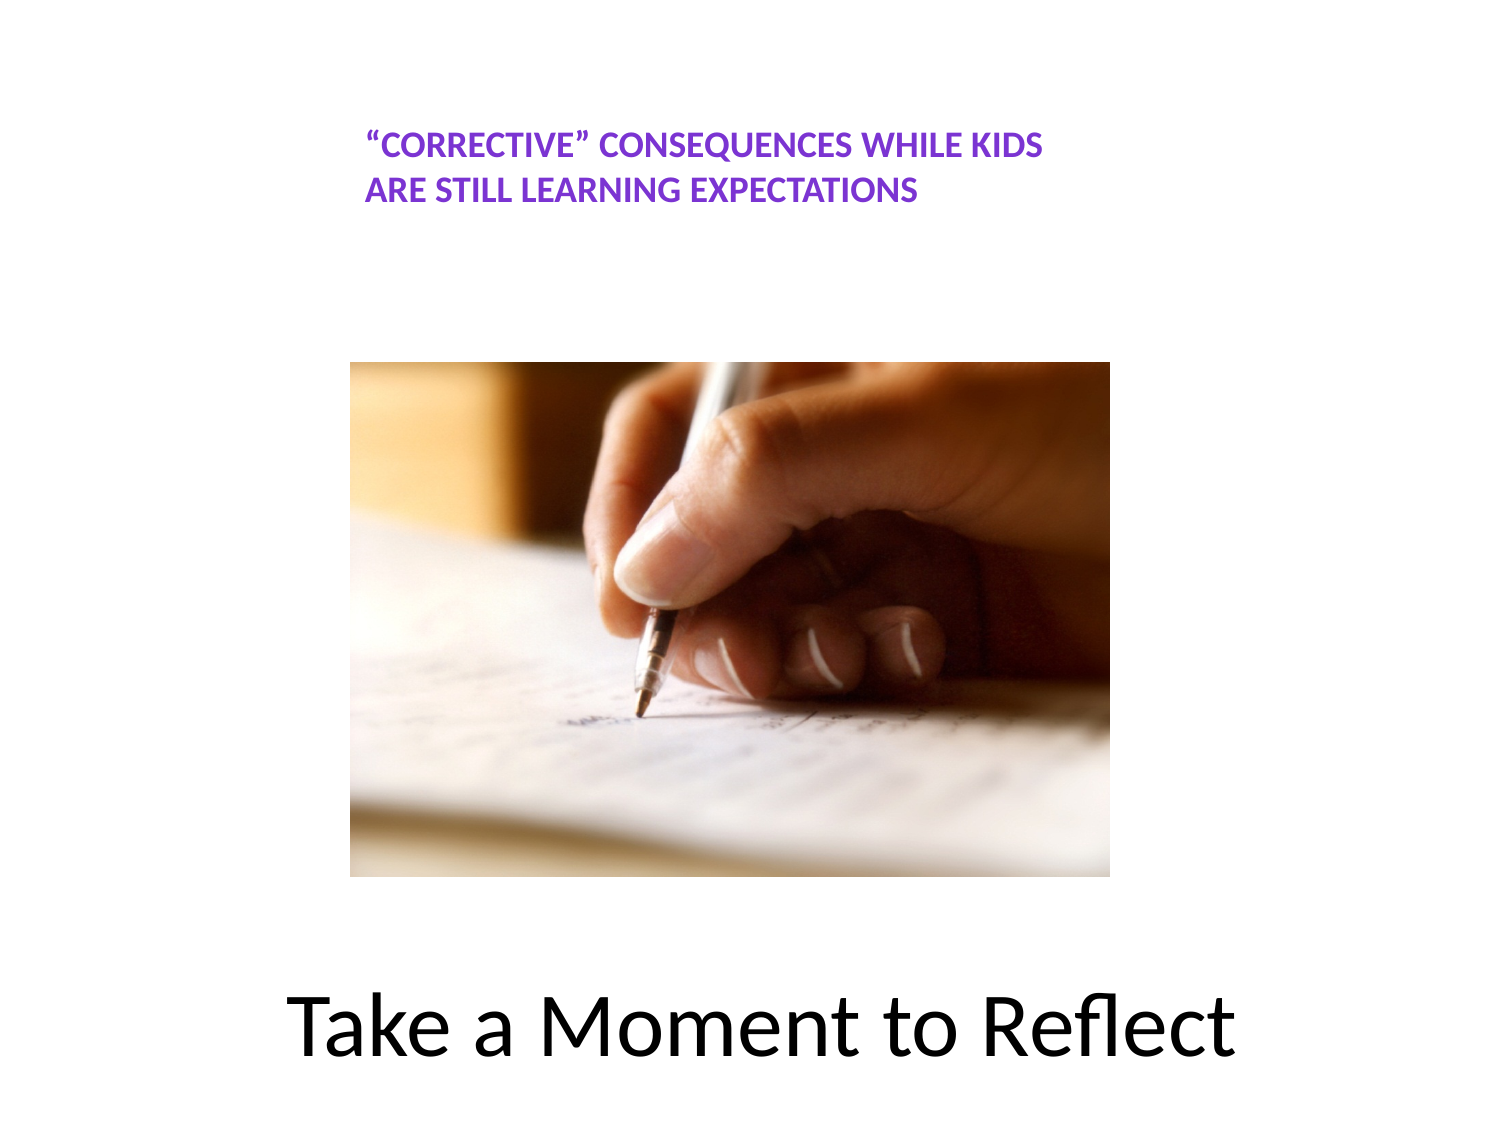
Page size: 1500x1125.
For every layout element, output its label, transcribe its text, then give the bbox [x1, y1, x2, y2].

text_box “Corrective” Consequences while kids are still learning expectations [349, 112, 1100, 218]
title Take a Moment to Reflect [87, 926, 1438, 1114]
picture [349, 362, 1111, 877]
